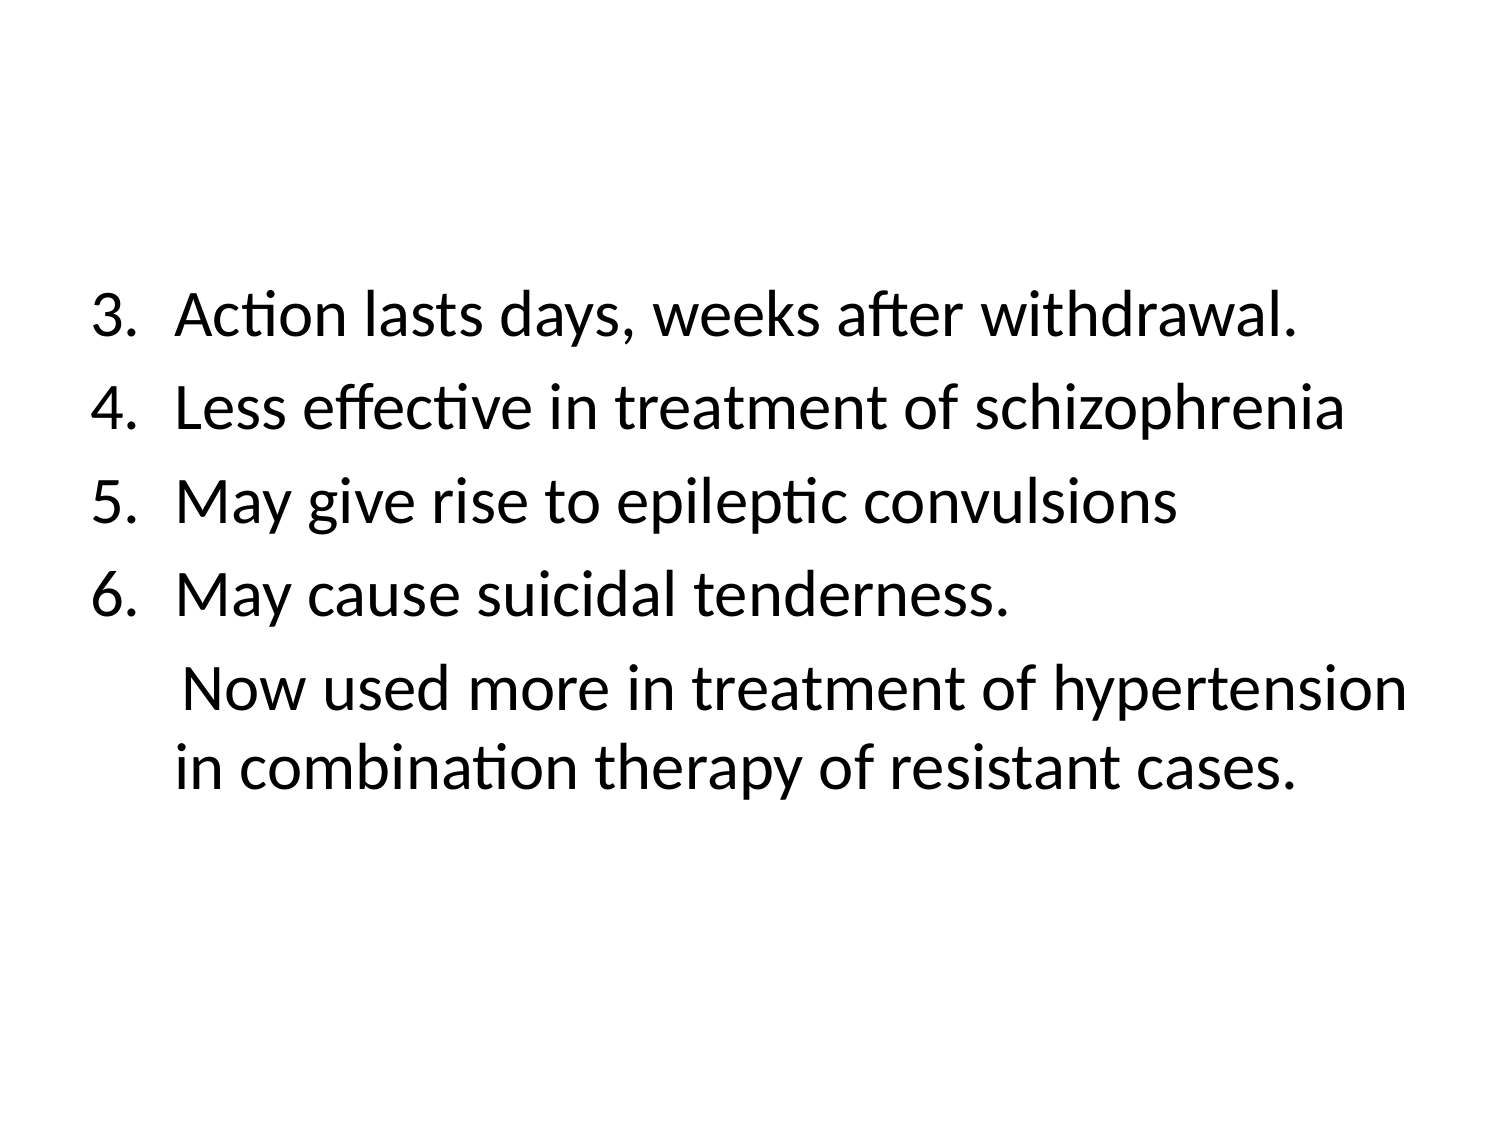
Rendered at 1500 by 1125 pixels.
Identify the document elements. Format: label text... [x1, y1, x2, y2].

list Action lasts days, weeks after withdrawal. Less effective in treatment of schizophrenia May give rise to epileptic convulsions May cause suicidal tenderness. Now used more in treatment of hypertension in combination therapy of resistant cases. [75, 262, 1425, 1005]
